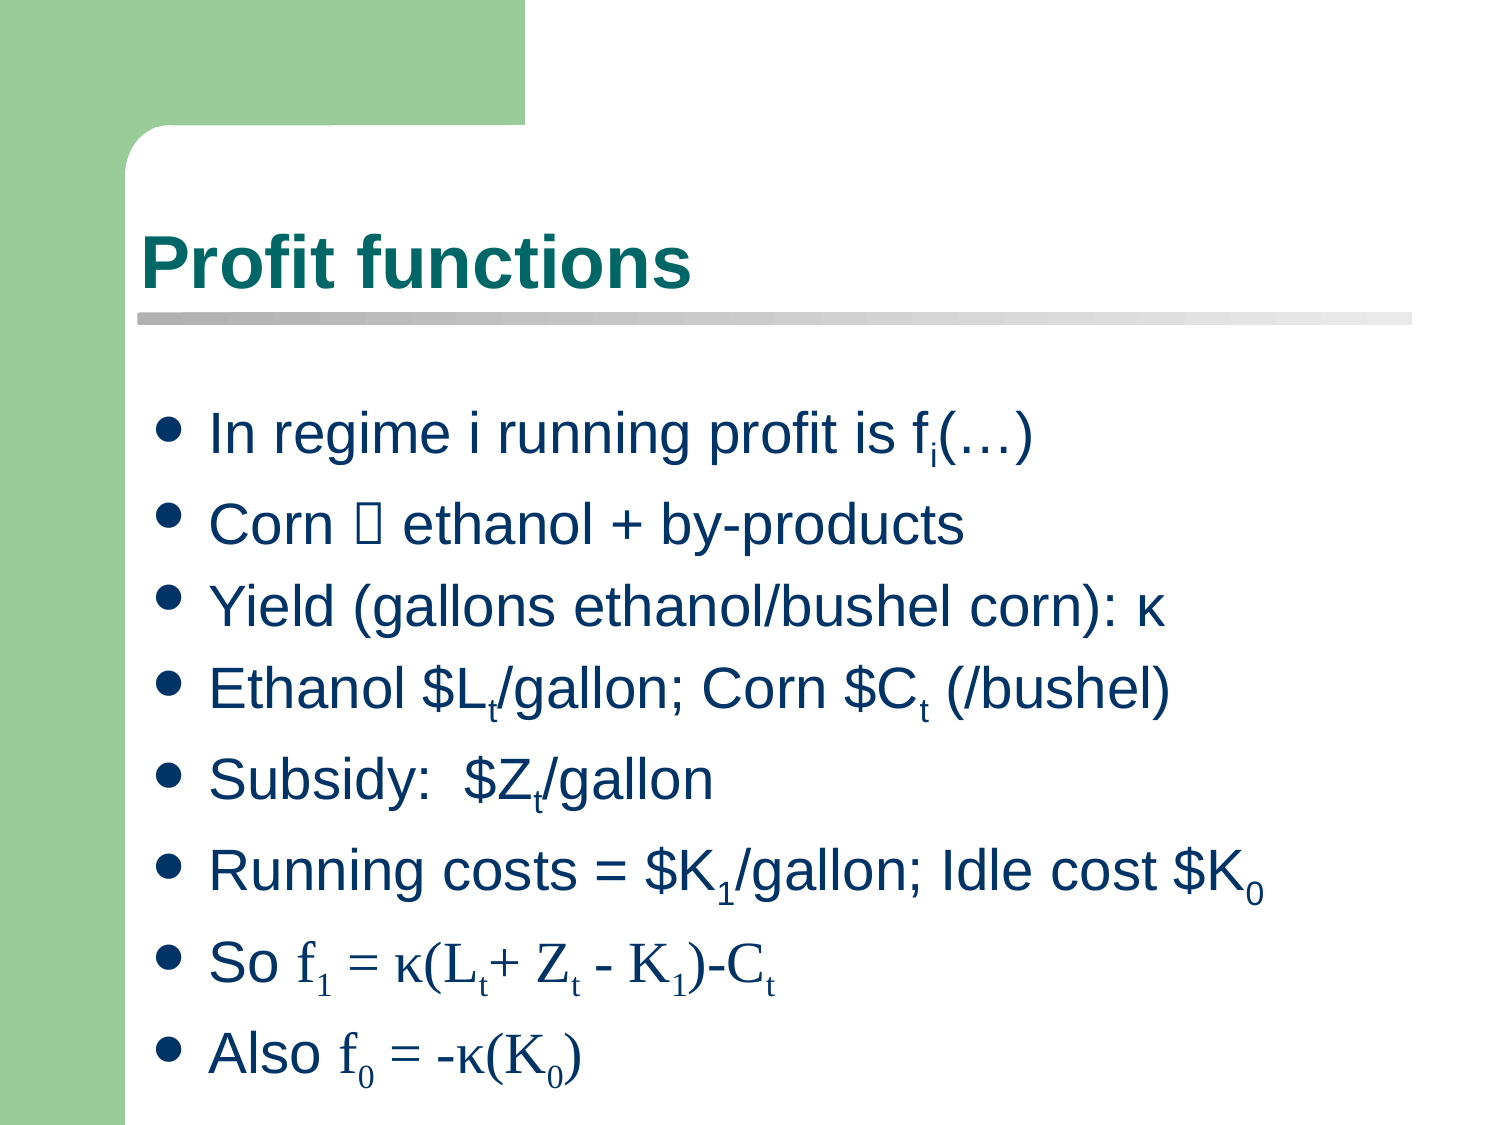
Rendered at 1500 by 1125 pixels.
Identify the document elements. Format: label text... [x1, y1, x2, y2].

title Profit functions [124, 124, 1426, 313]
list In regime i running profit is fi(…) Corn  ethanol + by-products Yield (gallons ethanol/bushel corn): κ Ethanol $Lt/gallon; Corn $Ct (/bushel) Subsidy: $Zt/gallon Running costs = $K1/gallon; Idle cost $K0 So f1 = κ(Lt+ Zt - K1)-Ct Also f0 = -κ(K0) [137, 387, 1400, 999]
